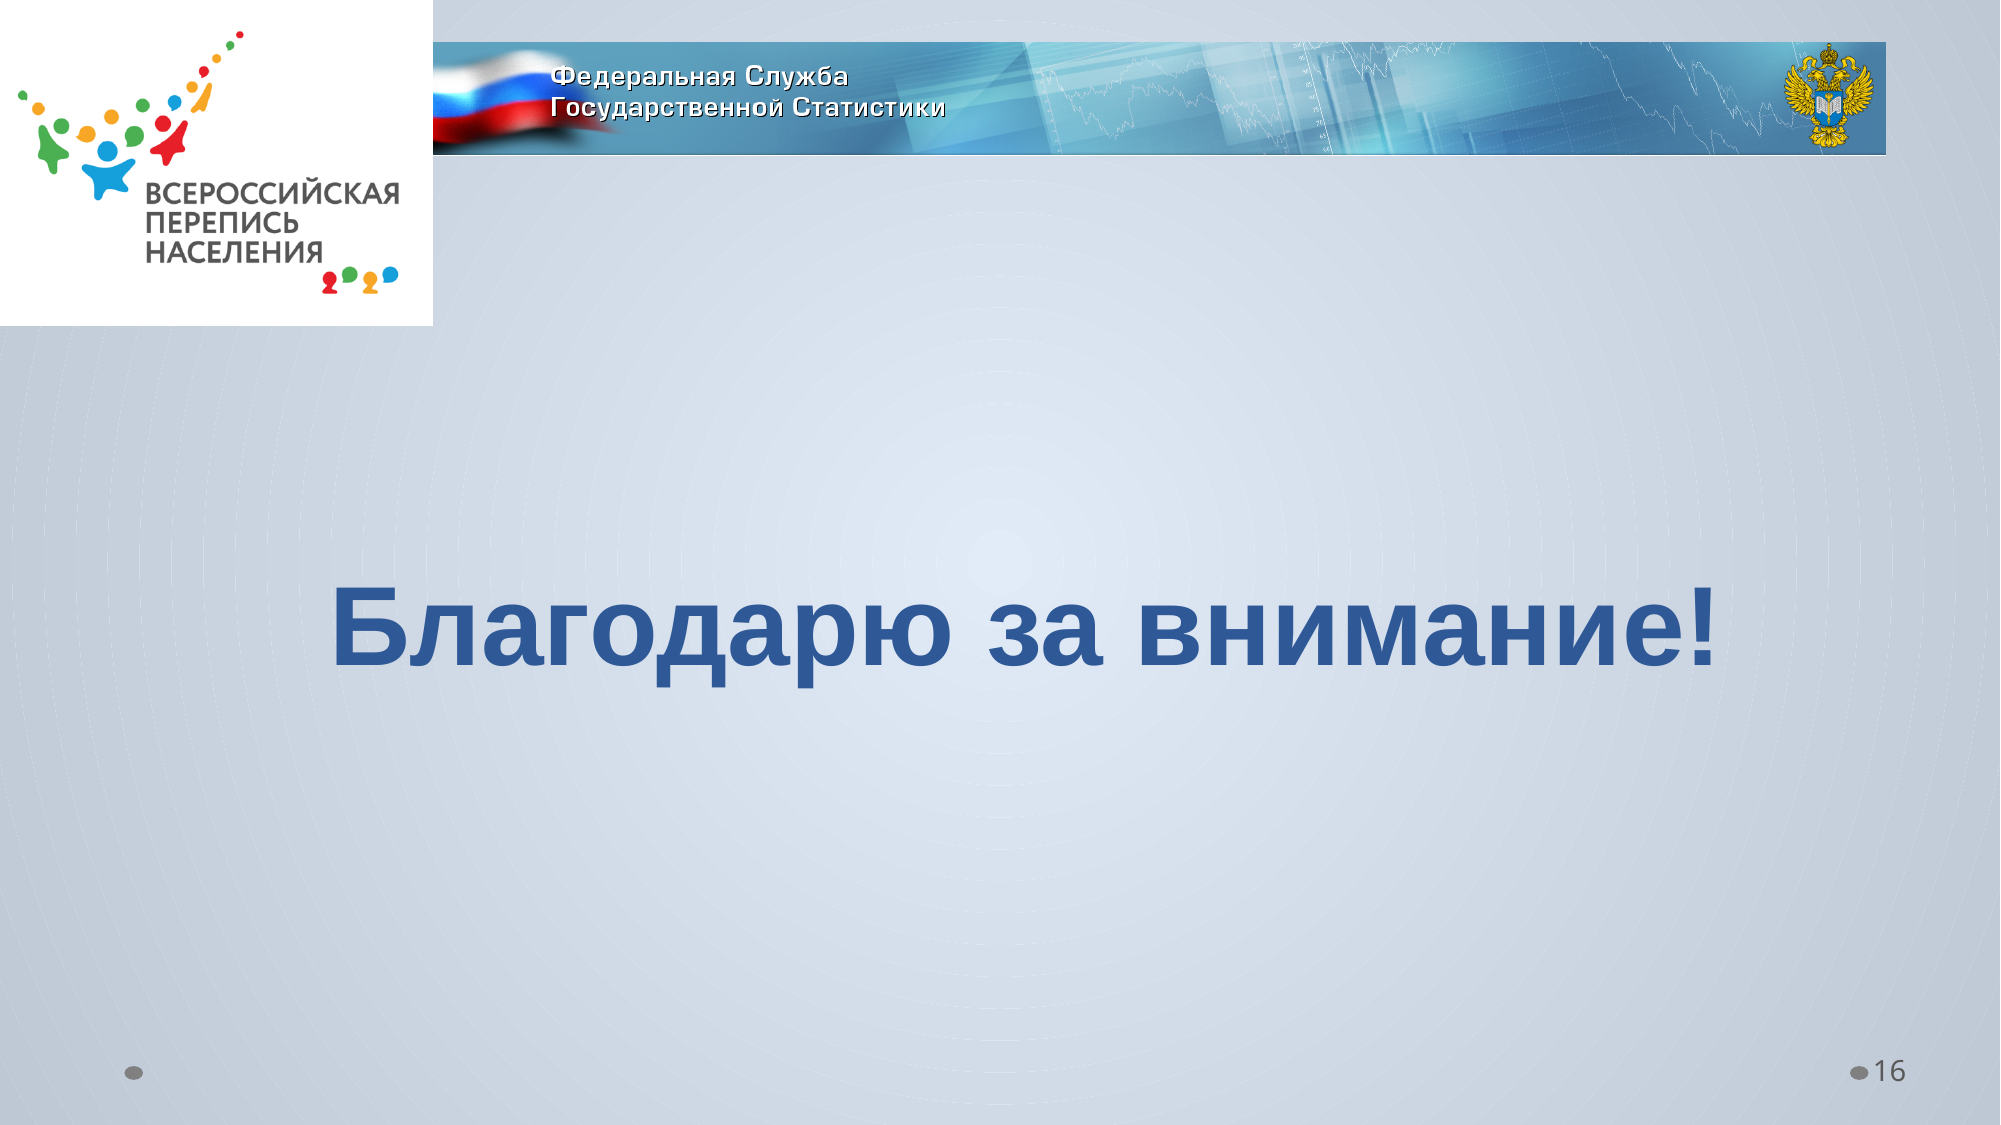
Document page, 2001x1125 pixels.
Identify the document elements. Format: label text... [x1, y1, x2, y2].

picture [0, 0, 434, 327]
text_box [437, 42, 1887, 156]
title Благодарю за внимание! [125, 432, 1926, 696]
slide_number 16 [1868, 1042, 1992, 1103]
